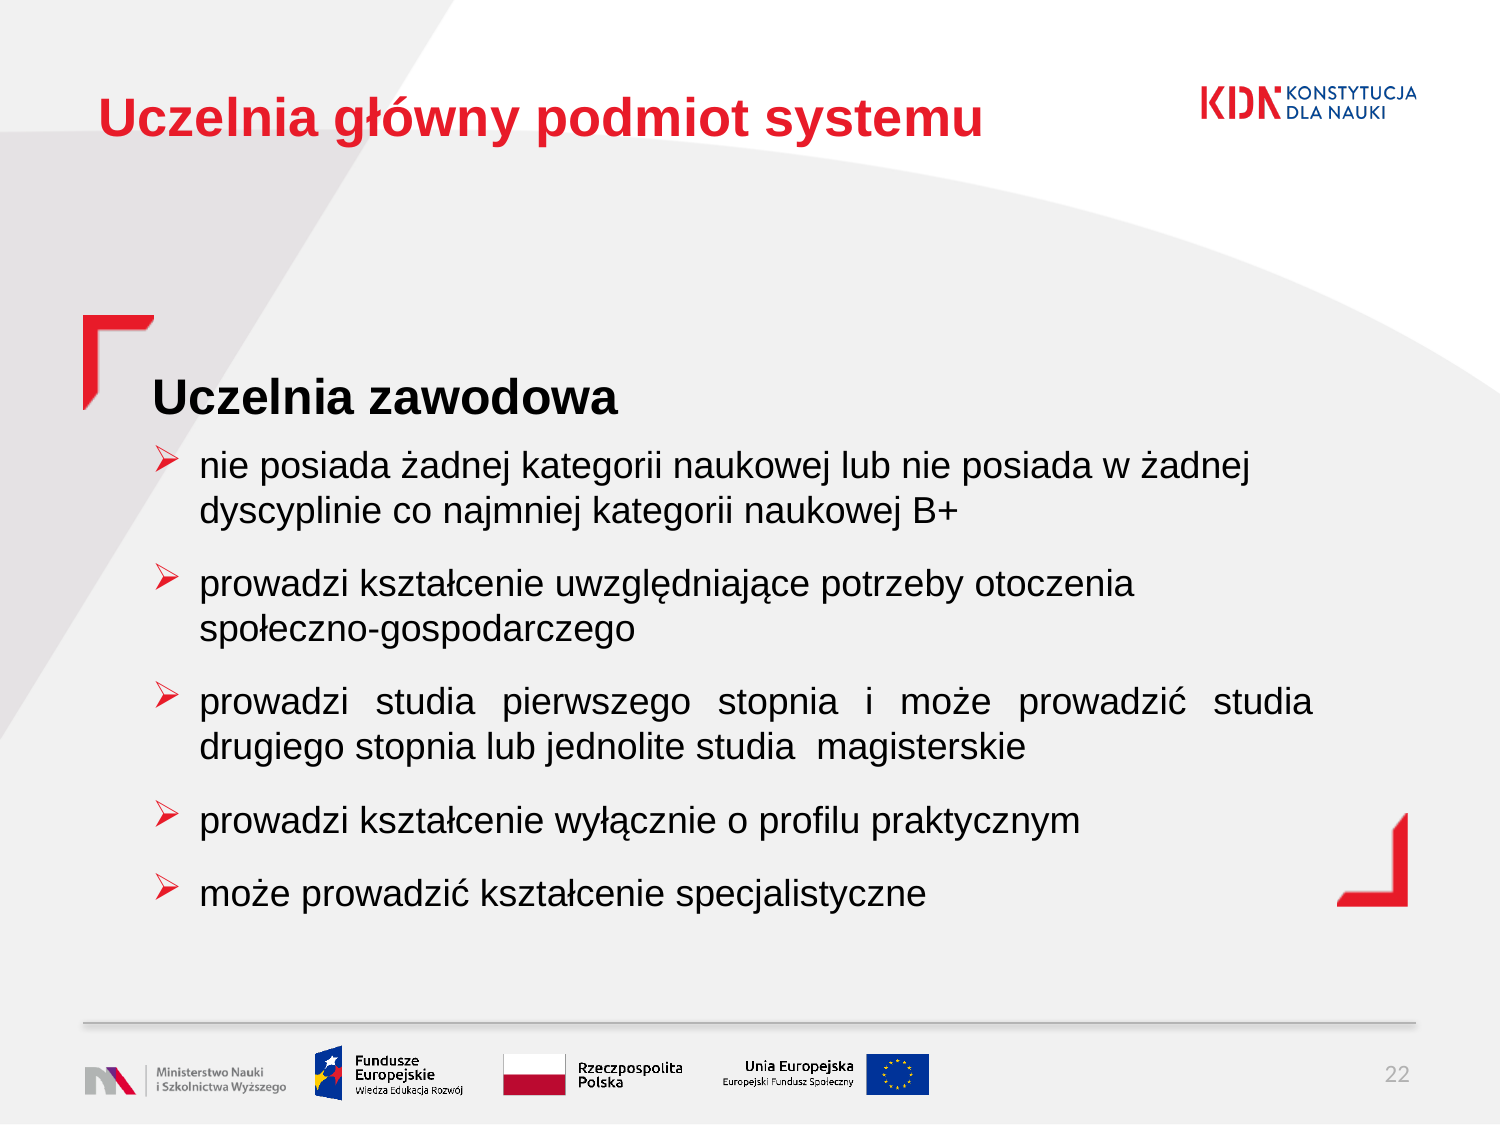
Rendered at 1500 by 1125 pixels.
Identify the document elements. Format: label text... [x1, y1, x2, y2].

list nie posiada żadnej kategorii naukowej lub nie posiada w żadnej dyscyplinie co najmniej kategorii naukowej B+ prowadzi kształcenie uwzględniające potrzeby otoczenia społeczno-gospodarczego prowadzi studia pierwszego stopnia i może prowadzić studia drugiego stopnia lub jednolite studia magisterskie prowadzi kształcenie wyłącznie o profilu praktycznym może prowadzić kształcenie specjalistyczne [137, 433, 1329, 929]
picture [0, 0, 1500, 1125]
slide_number 22 [1074, 1042, 1425, 1103]
title Uczelnia główny podmiot systemu [83, 74, 1170, 143]
text_box Uczelnia zawodowa [137, 357, 1259, 433]
